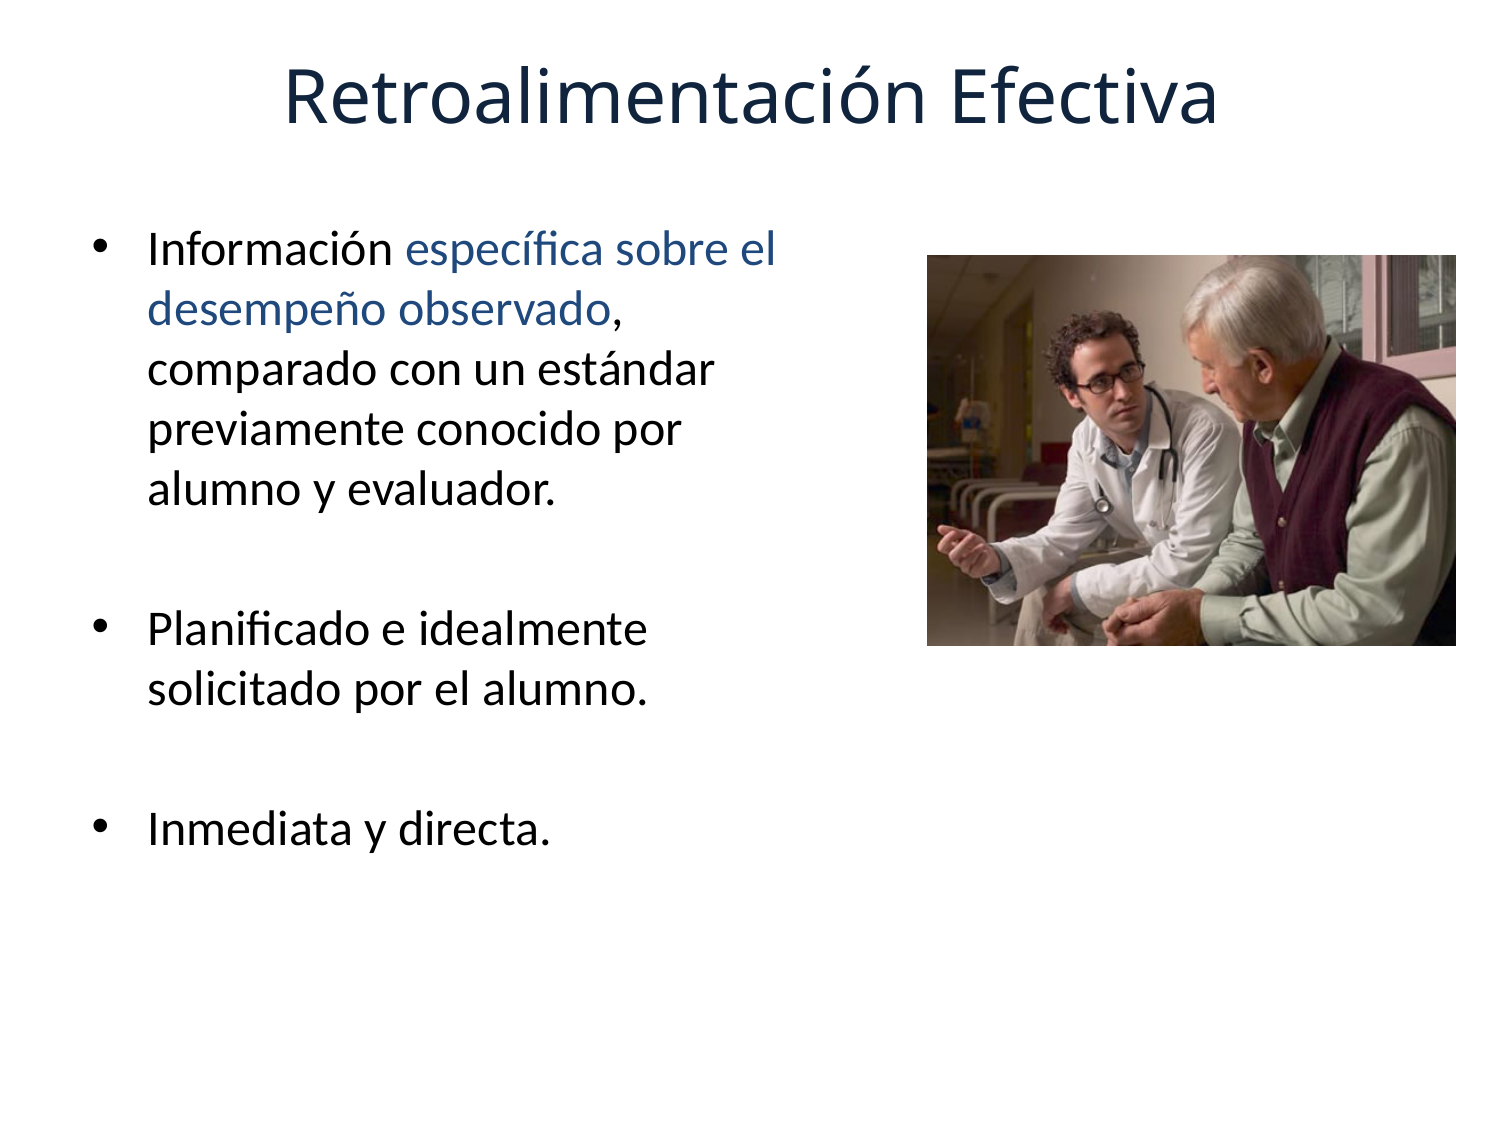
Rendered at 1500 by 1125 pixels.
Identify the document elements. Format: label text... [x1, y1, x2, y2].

picture [926, 255, 1457, 646]
list Información específica sobre el desempeño observado, comparado con un estándar previamente conocido por alumno y evaluador. Planificado e idealmente solicitado por el alumno. Inmediata y directa. [76, 208, 845, 951]
title Retroalimentación Efectiva [76, 0, 1427, 188]
